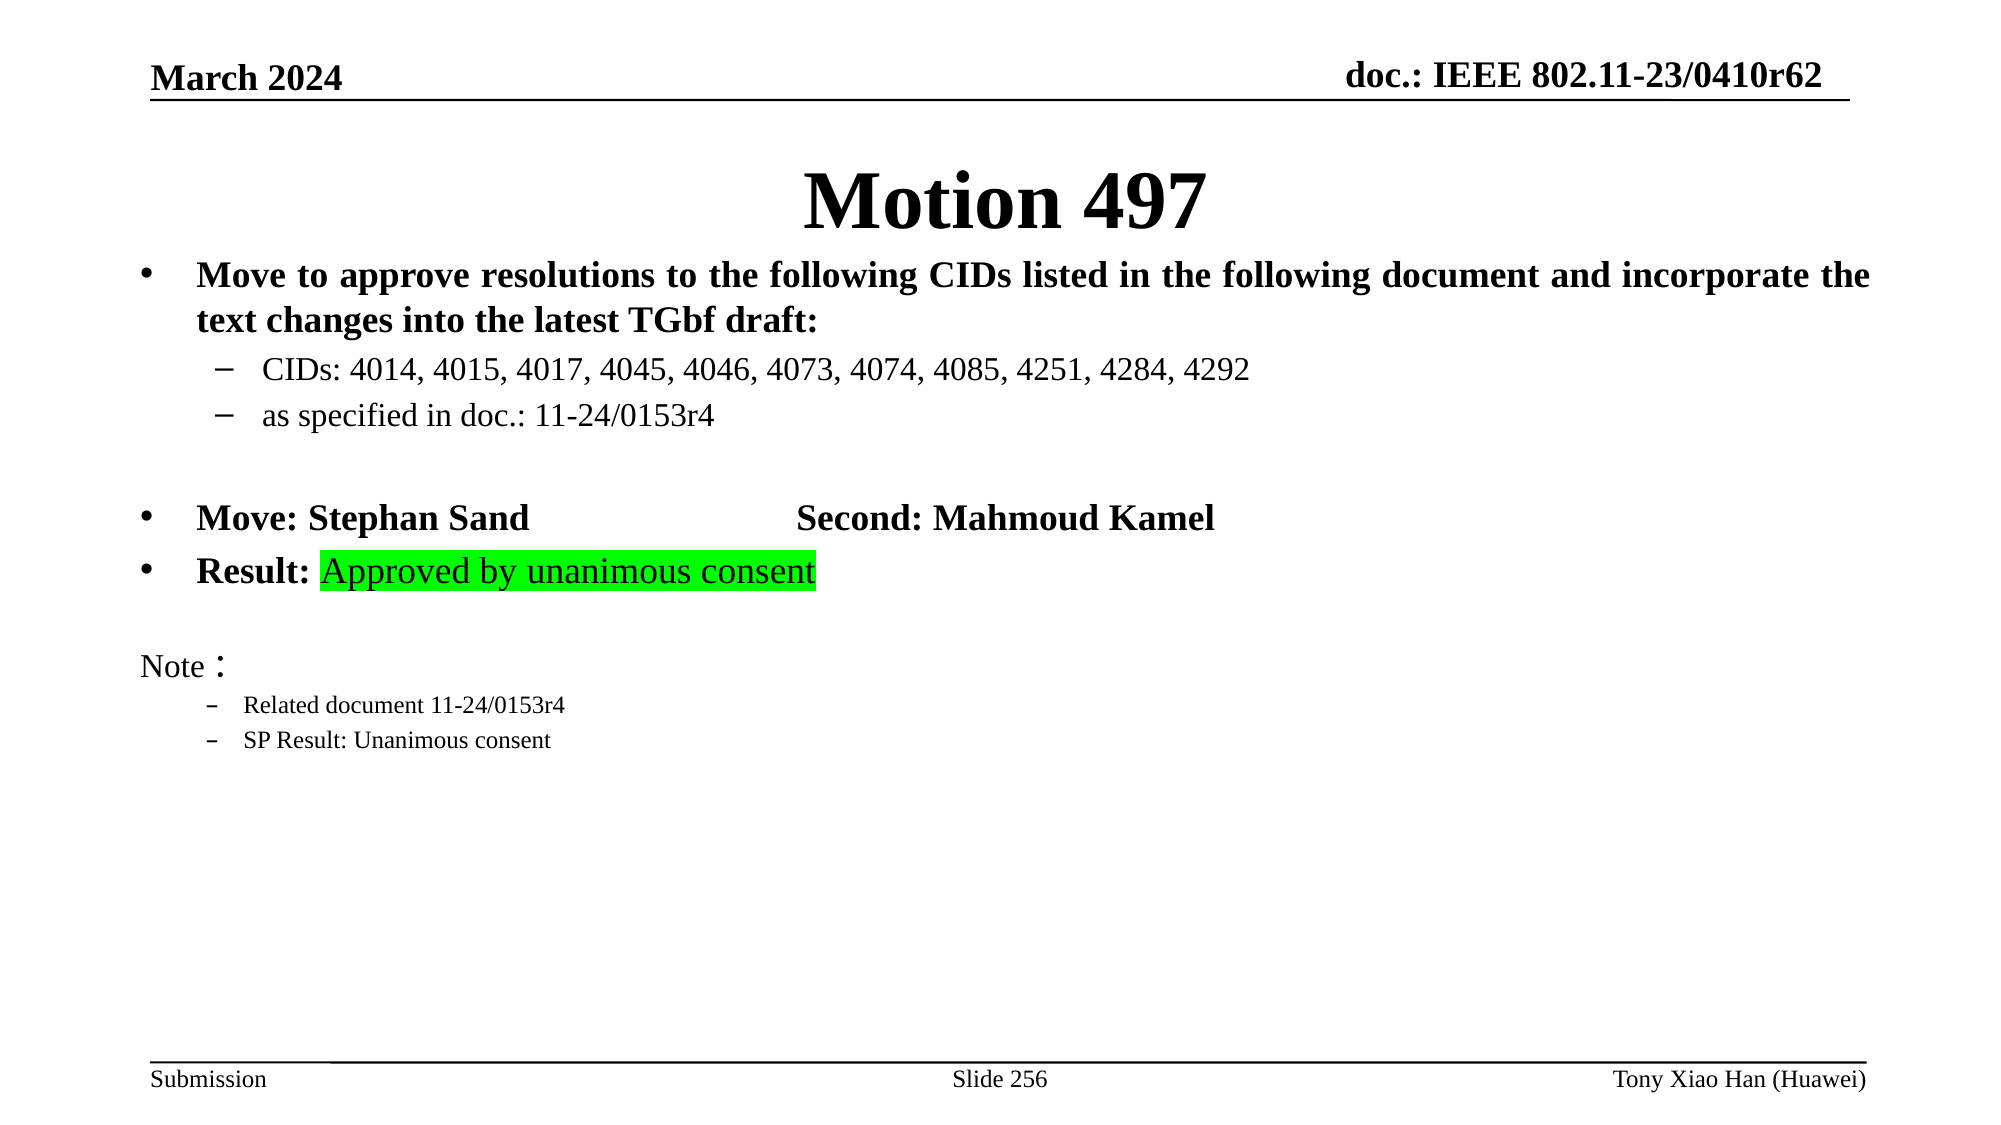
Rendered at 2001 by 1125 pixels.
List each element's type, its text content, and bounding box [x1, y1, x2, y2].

text_box Move to approve resolutions to the following CIDs listed in the following document and incorporate the text changes into the latest TGbf draft: CIDs: 4014, 4015, 4017, 4045, 4046, 4073, 4074, 4085, 4251, 4284, 4292 as specified in doc.: 11-24/0153r4 Move: Stephan Sand Second: Mahmoud Kamel Result: Approved by unanimous consent Note： Related document 11-24/0153r4 SP Result: Unanimous consent [125, 212, 1888, 988]
text_box Motion 497 [368, 137, 1644, 212]
